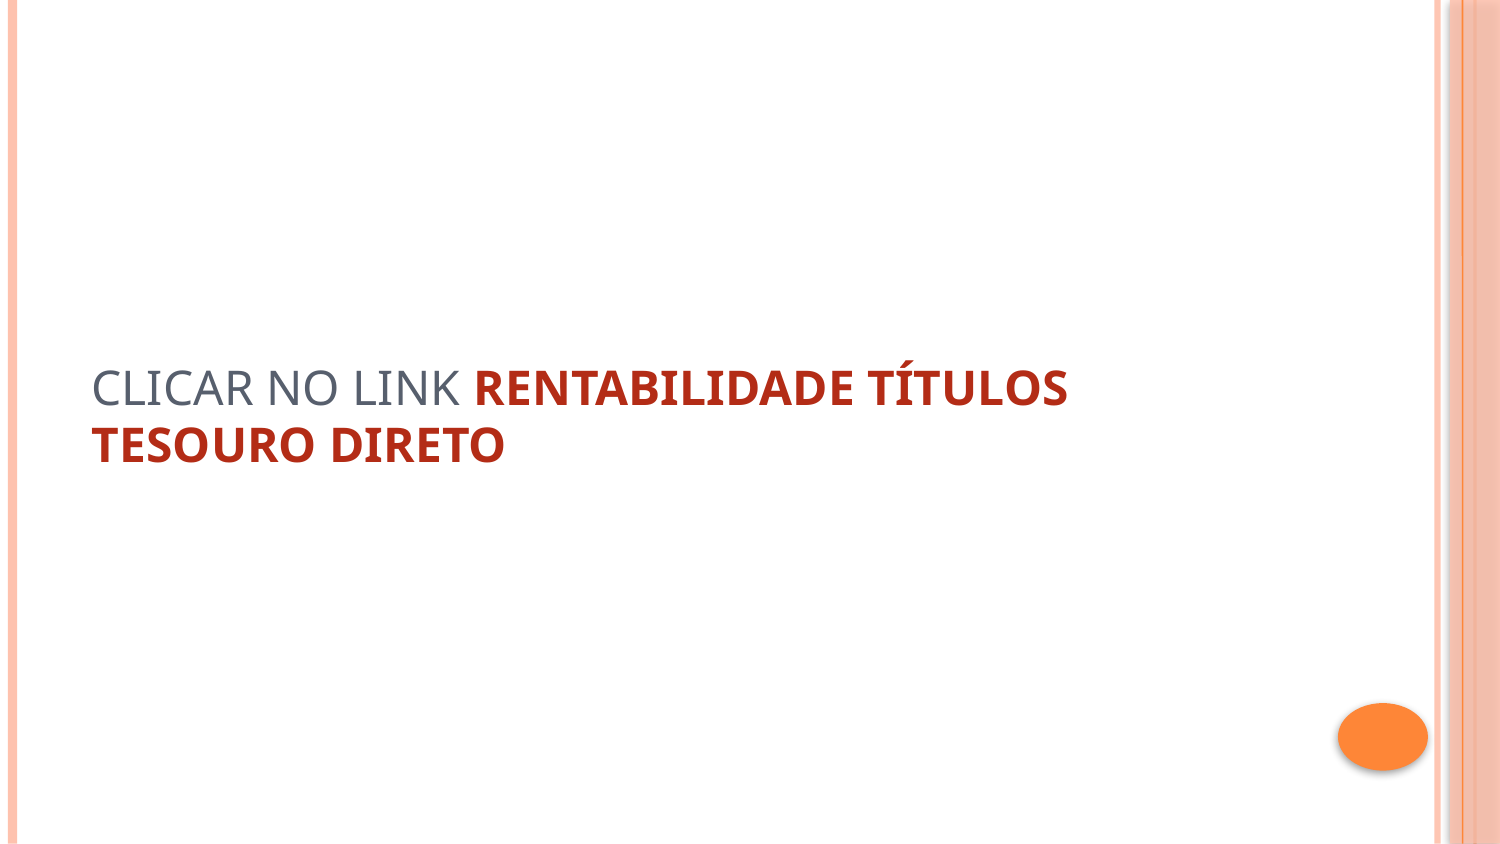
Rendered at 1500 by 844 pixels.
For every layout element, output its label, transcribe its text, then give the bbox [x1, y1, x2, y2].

title Clicar no link RENTABILIDADE TÍTULOS TESOURO DIRETO [76, 339, 1302, 480]
